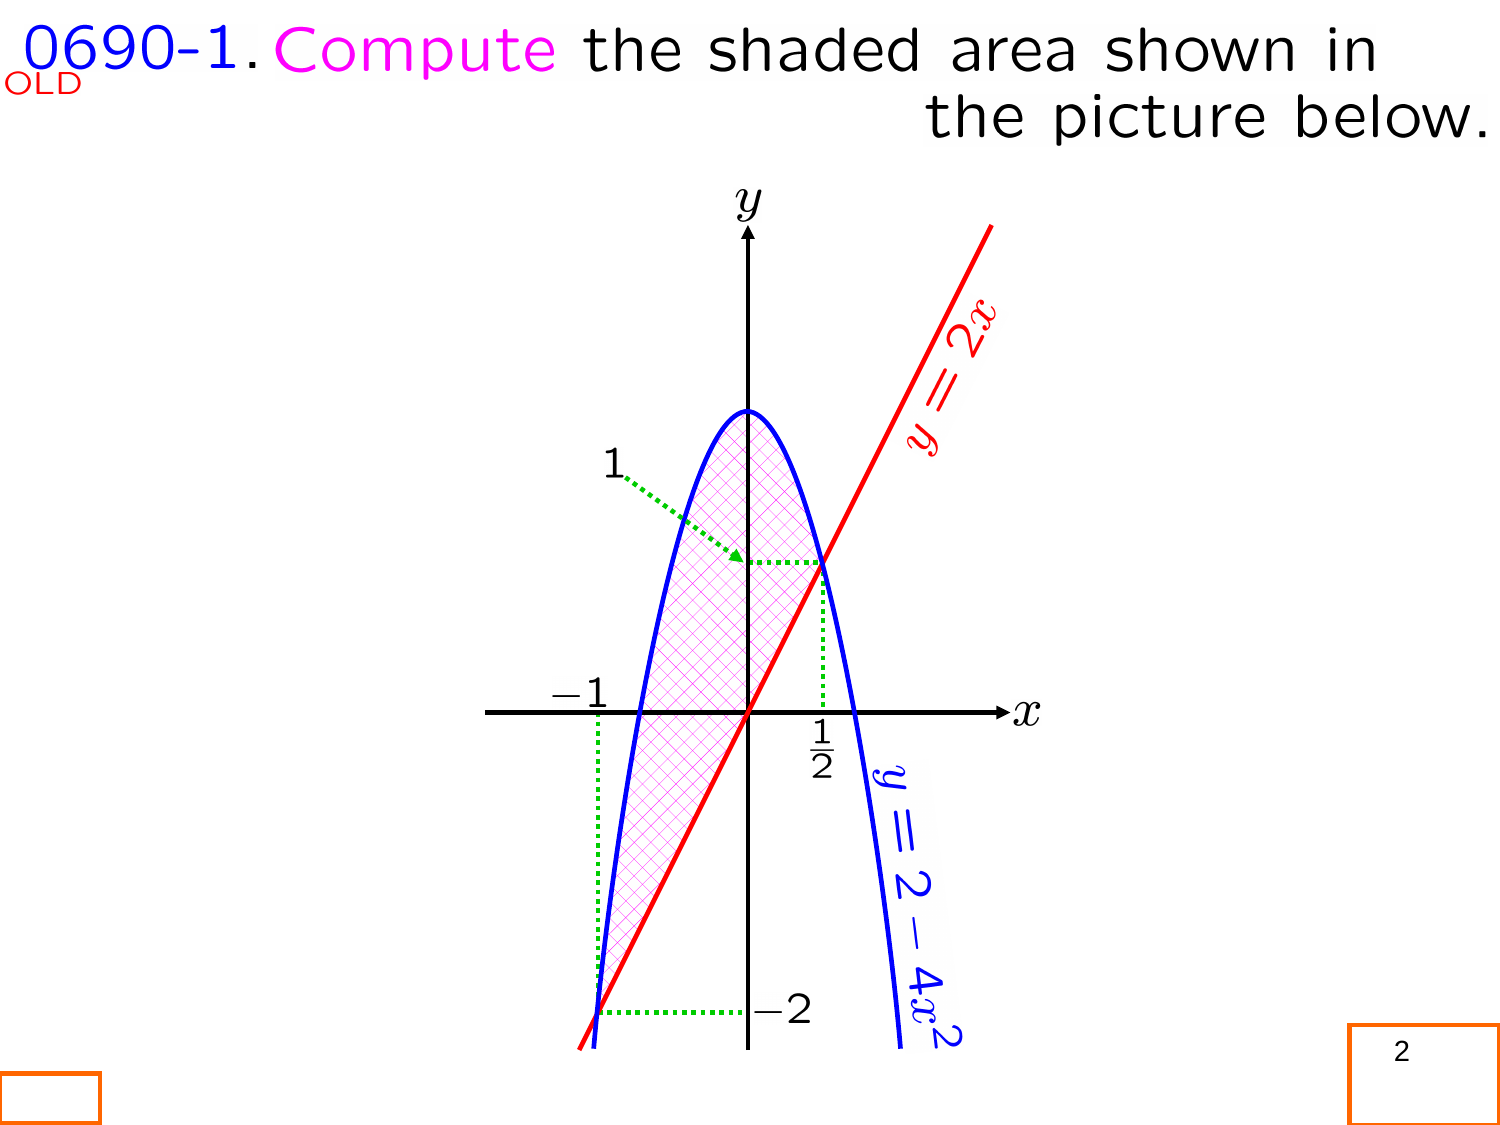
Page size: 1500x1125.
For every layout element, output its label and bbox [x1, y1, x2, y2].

text_box [485, 187, 1042, 1051]
text_box [1349, 1025, 1500, 1125]
picture [274, 24, 1376, 81]
text_box [0, 1073, 100, 1124]
picture [3, 24, 258, 96]
picture [923, 93, 1488, 148]
